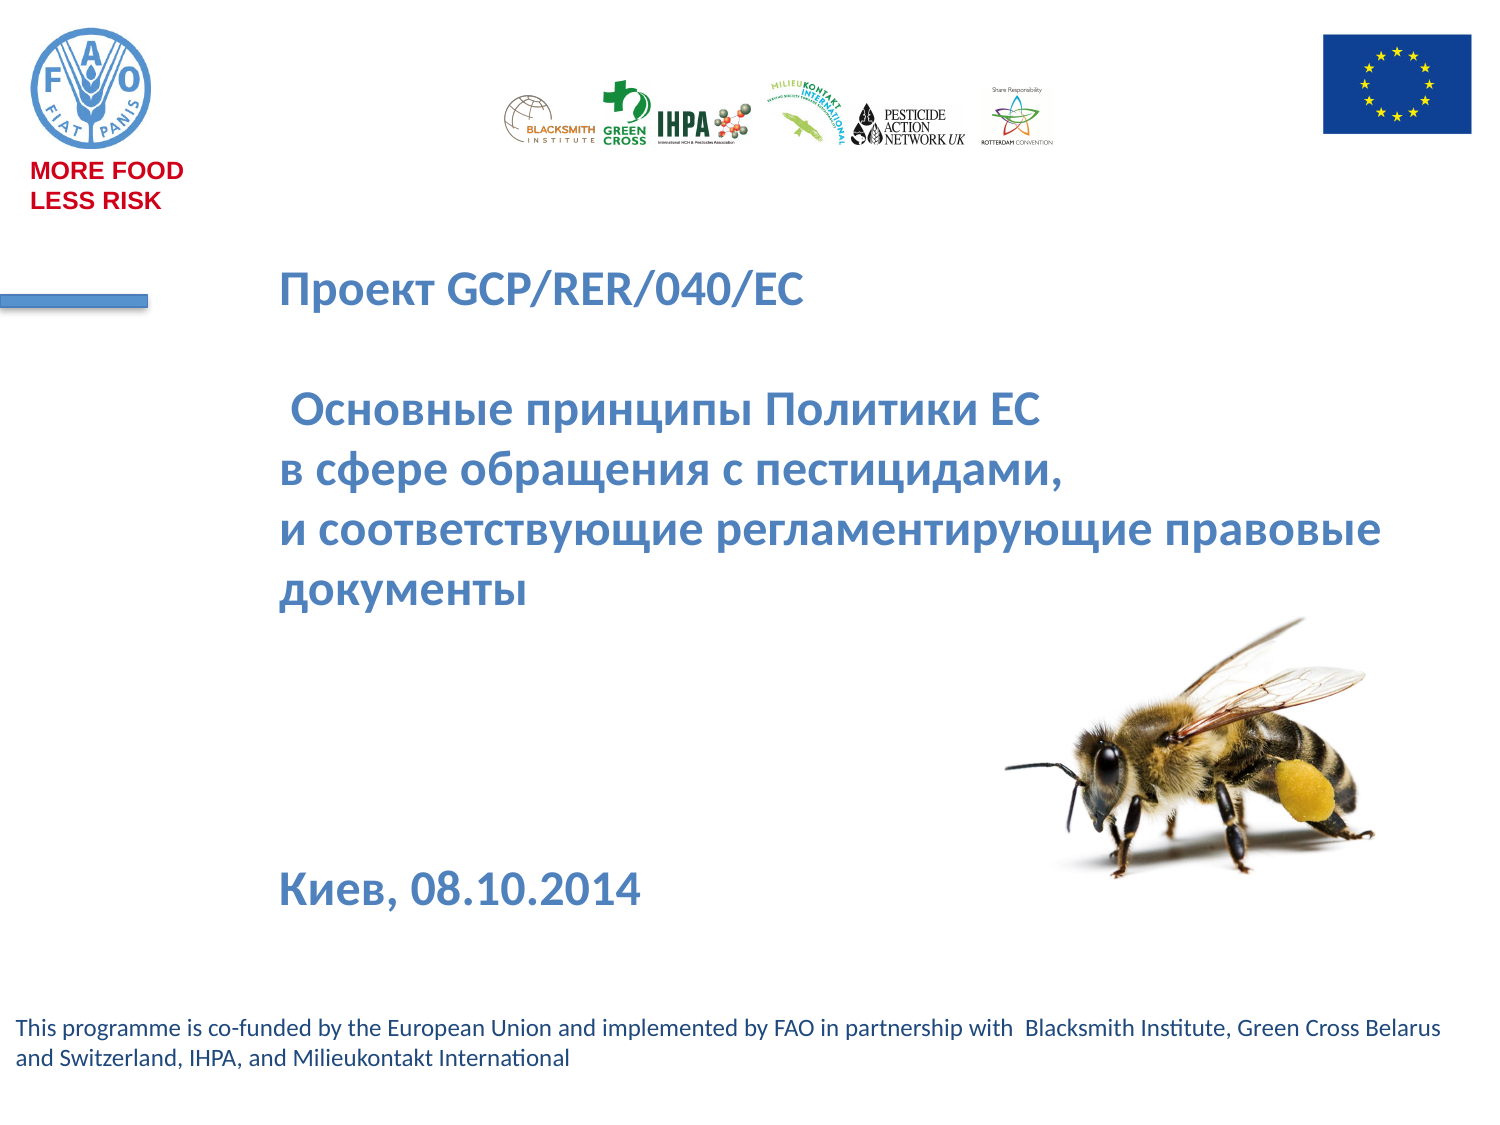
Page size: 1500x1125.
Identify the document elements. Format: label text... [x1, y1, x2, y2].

picture [603, 80, 651, 145]
picture [767, 80, 965, 145]
picture [980, 87, 1054, 145]
picture [1320, 31, 1474, 137]
picture [991, 601, 1401, 901]
picture [30, 27, 151, 149]
picture [658, 103, 751, 144]
picture [503, 94, 596, 144]
title Проект GCP/RER/040/EC Основные принципы Политики ЕС в сфере обращения с пестицидами, и соответствующие регламентирующие правовые документы Киев, 08.10.2014 [279, 255, 1443, 900]
